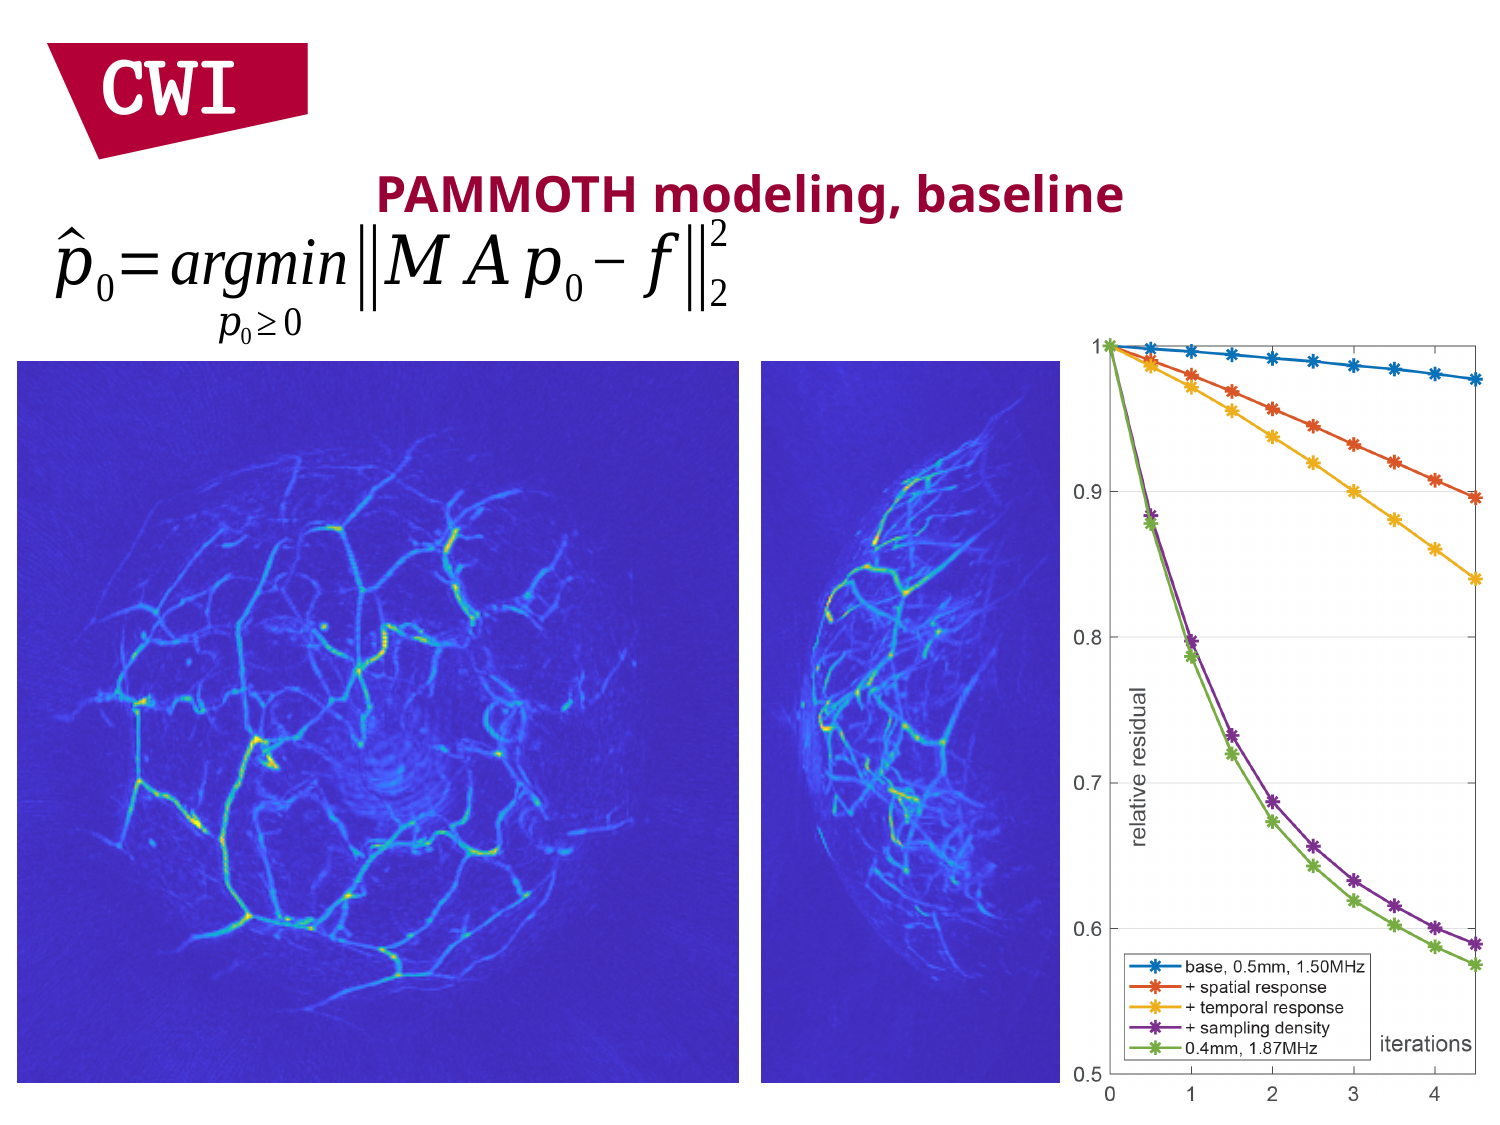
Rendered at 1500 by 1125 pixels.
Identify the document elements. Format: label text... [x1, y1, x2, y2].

picture [0, 0, 1500, 1125]
title PAMMOTH modeling, baseline [87, 130, 1413, 256]
